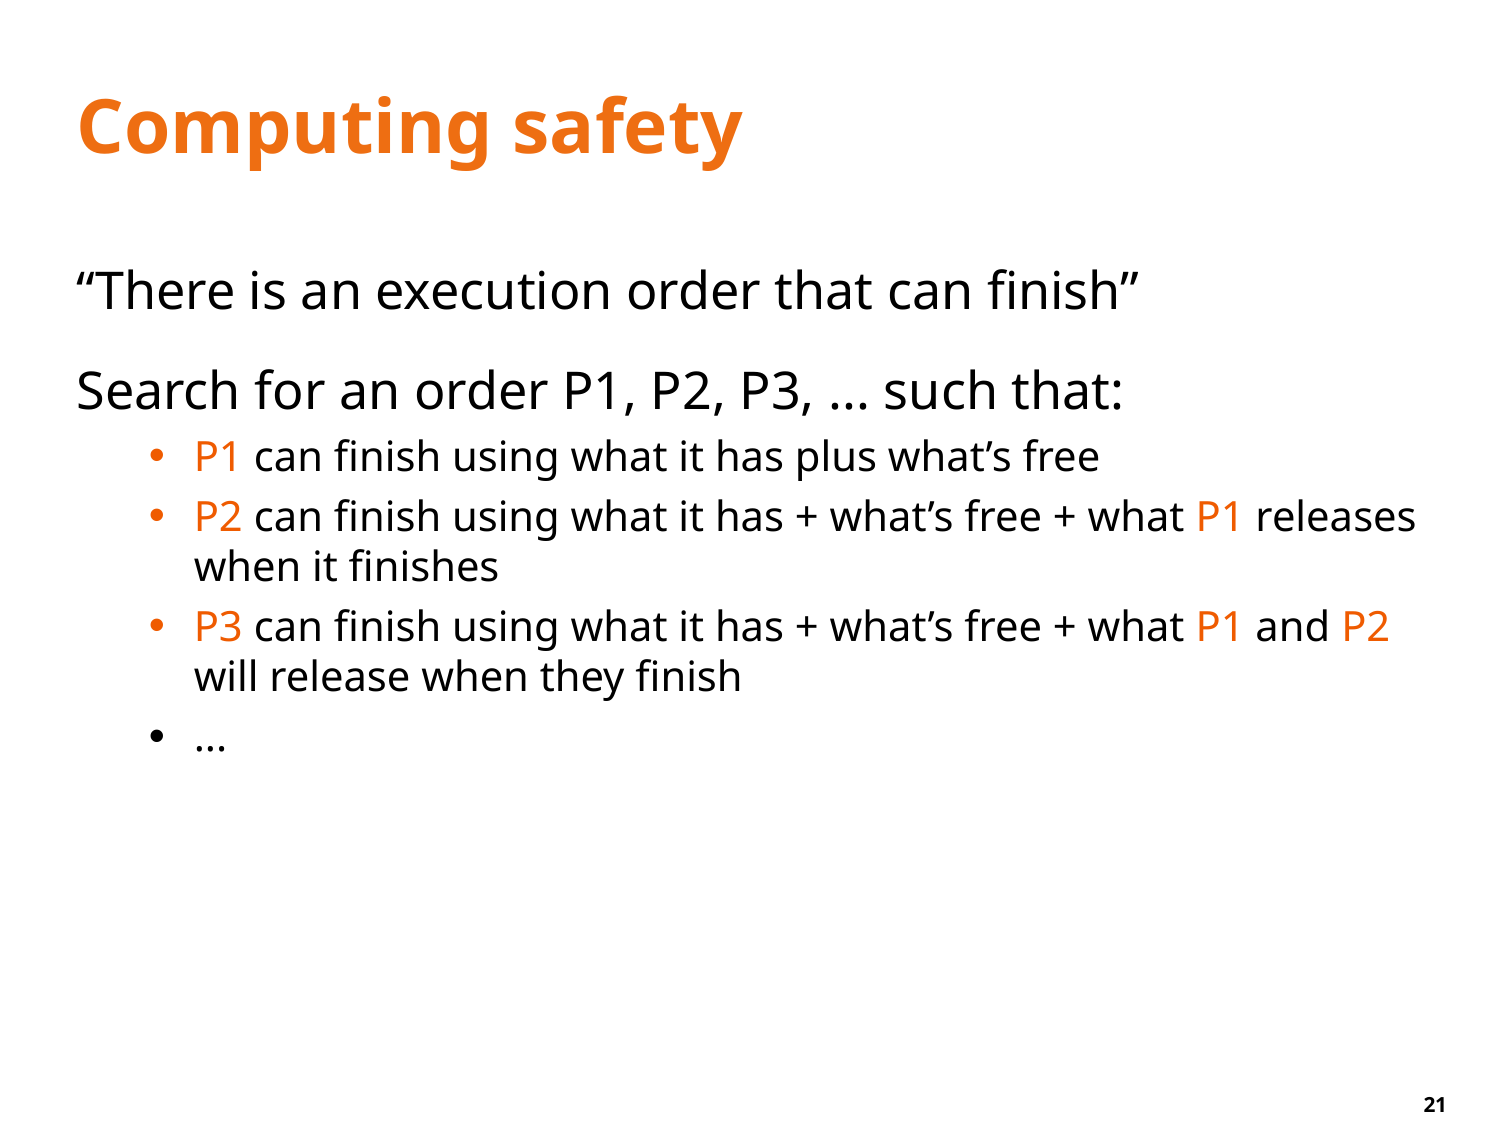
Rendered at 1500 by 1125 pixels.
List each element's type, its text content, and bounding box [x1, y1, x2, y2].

title Computing safety [61, 60, 1438, 187]
list “There is an execution order that can finish” Search for an order P1, P2, P3, ... such that: P1 can finish using what it has plus what’s free P2 can finish using what it has + what’s free + what P1 releases when it finishes P3 can finish using what it has + what’s free + what P1 and P2 will release when they finish ... [61, 249, 1438, 1125]
